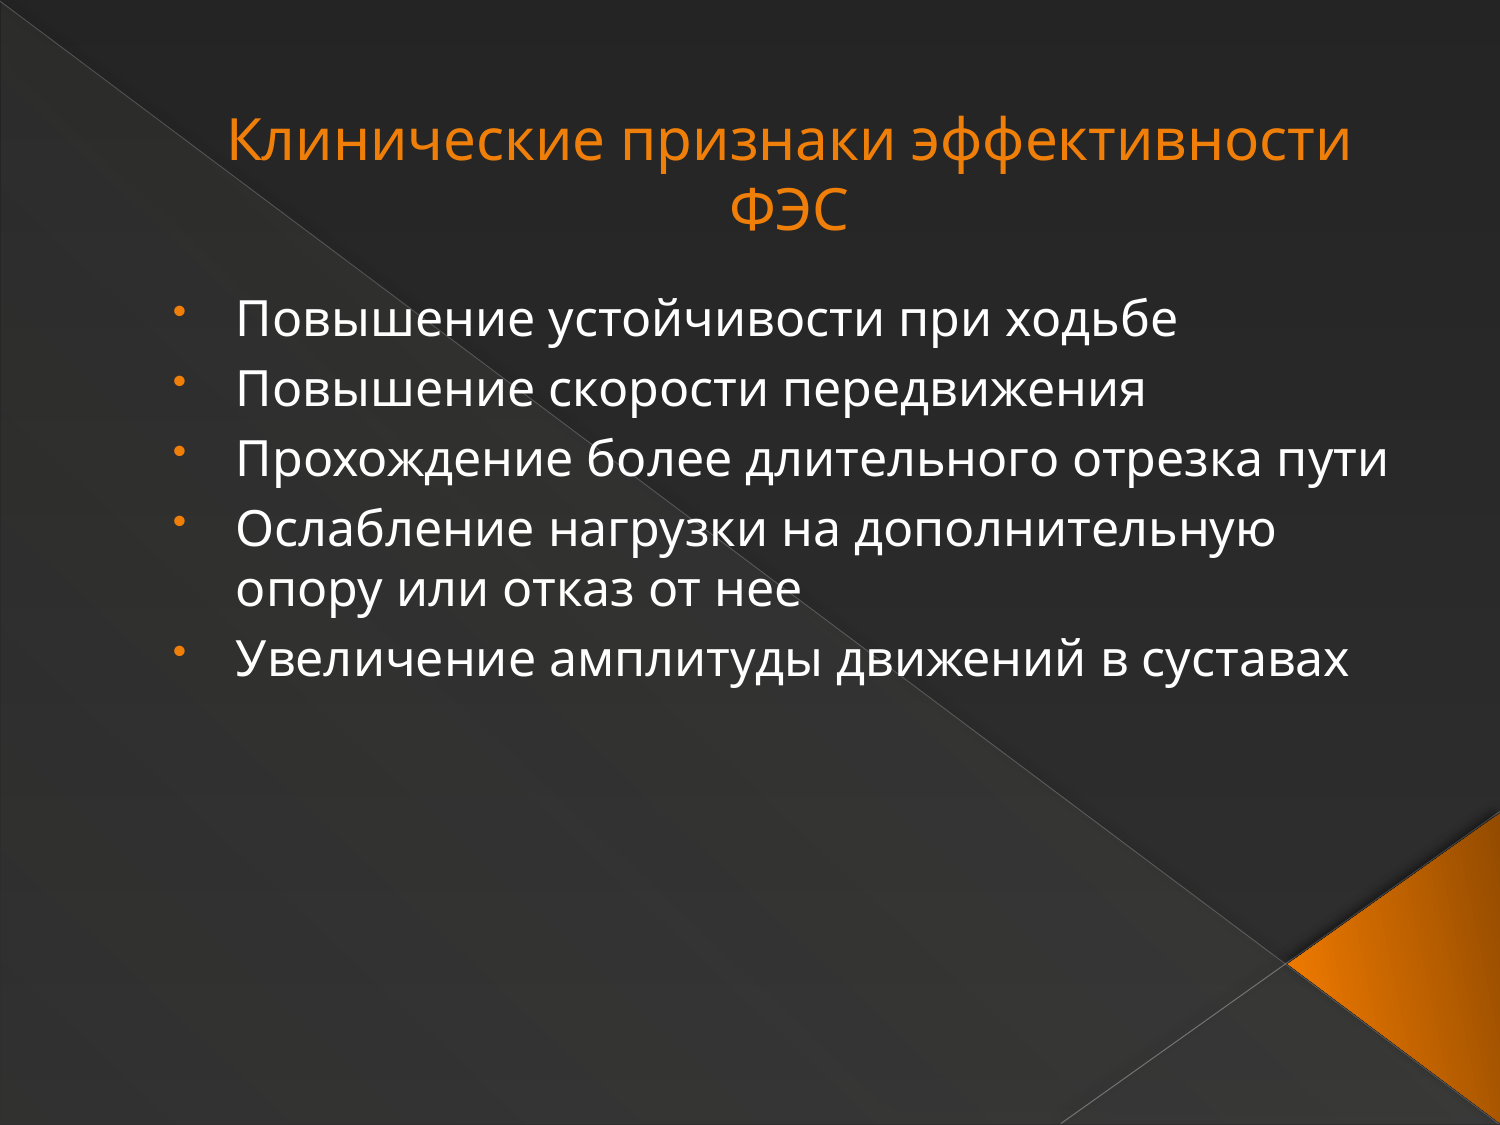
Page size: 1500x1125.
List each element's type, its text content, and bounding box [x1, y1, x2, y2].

title Клинические признаки эффективности ФЭС [112, 78, 1388, 266]
list Повышение устойчивости при ходьбе Повышение скорости передвижения Прохождение более длительного отрезка пути Ослабление нагрузки на дополнительную опору или отказ от нее Увеличение амплитуды движений в суставах [147, 278, 1423, 1029]
